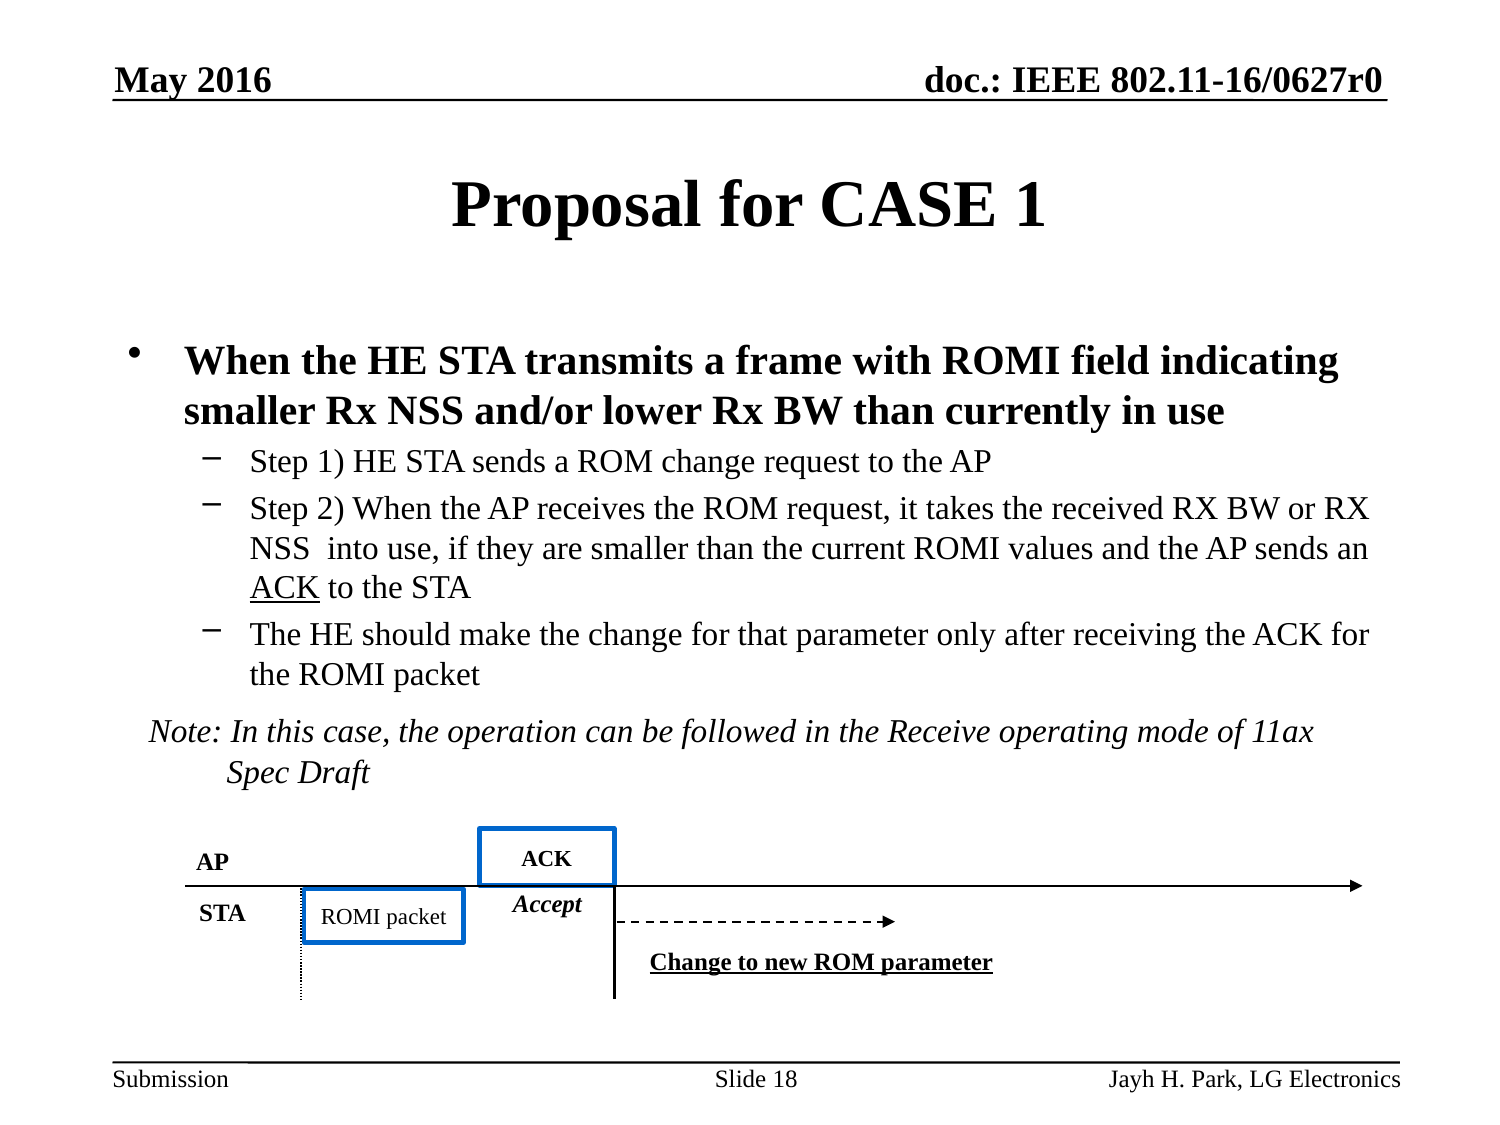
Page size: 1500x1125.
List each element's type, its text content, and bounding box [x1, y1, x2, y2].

text_box AP [181, 838, 245, 884]
text_box ROMI packet [306, 895, 466, 945]
list When the HE STA transmits a frame with ROMI field indicating smaller Rx NSS and/or lower Rx BW than currently in use Step 1) HE STA sends a ROM change request to the AP Step 2) When the AP receives the ROM request, it takes the received RX BW or RX NSS into use, if they are smaller than the current ROMI values and the AP sends an ACK to the STA The HE should make the change for that parameter only after receiving the ACK for the ROMI packet Note: In this case, the operation can be followed in the Receive operating mode of 11ax Spec Draft [112, 324, 1388, 1001]
slide_number Slide 18 [712, 1061, 800, 1093]
footer Jayh H. Park, LG Electronics [1104, 1061, 1402, 1093]
text_box Change to new ROM parameter [634, 938, 1009, 984]
text_box Accept [498, 895, 598, 925]
text_box STA [184, 892, 261, 934]
text_box Accept [498, 879, 598, 885]
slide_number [114, 54, 274, 101]
text_box ACK [477, 826, 616, 885]
title Proposal for CASE 1 [112, 112, 1388, 288]
